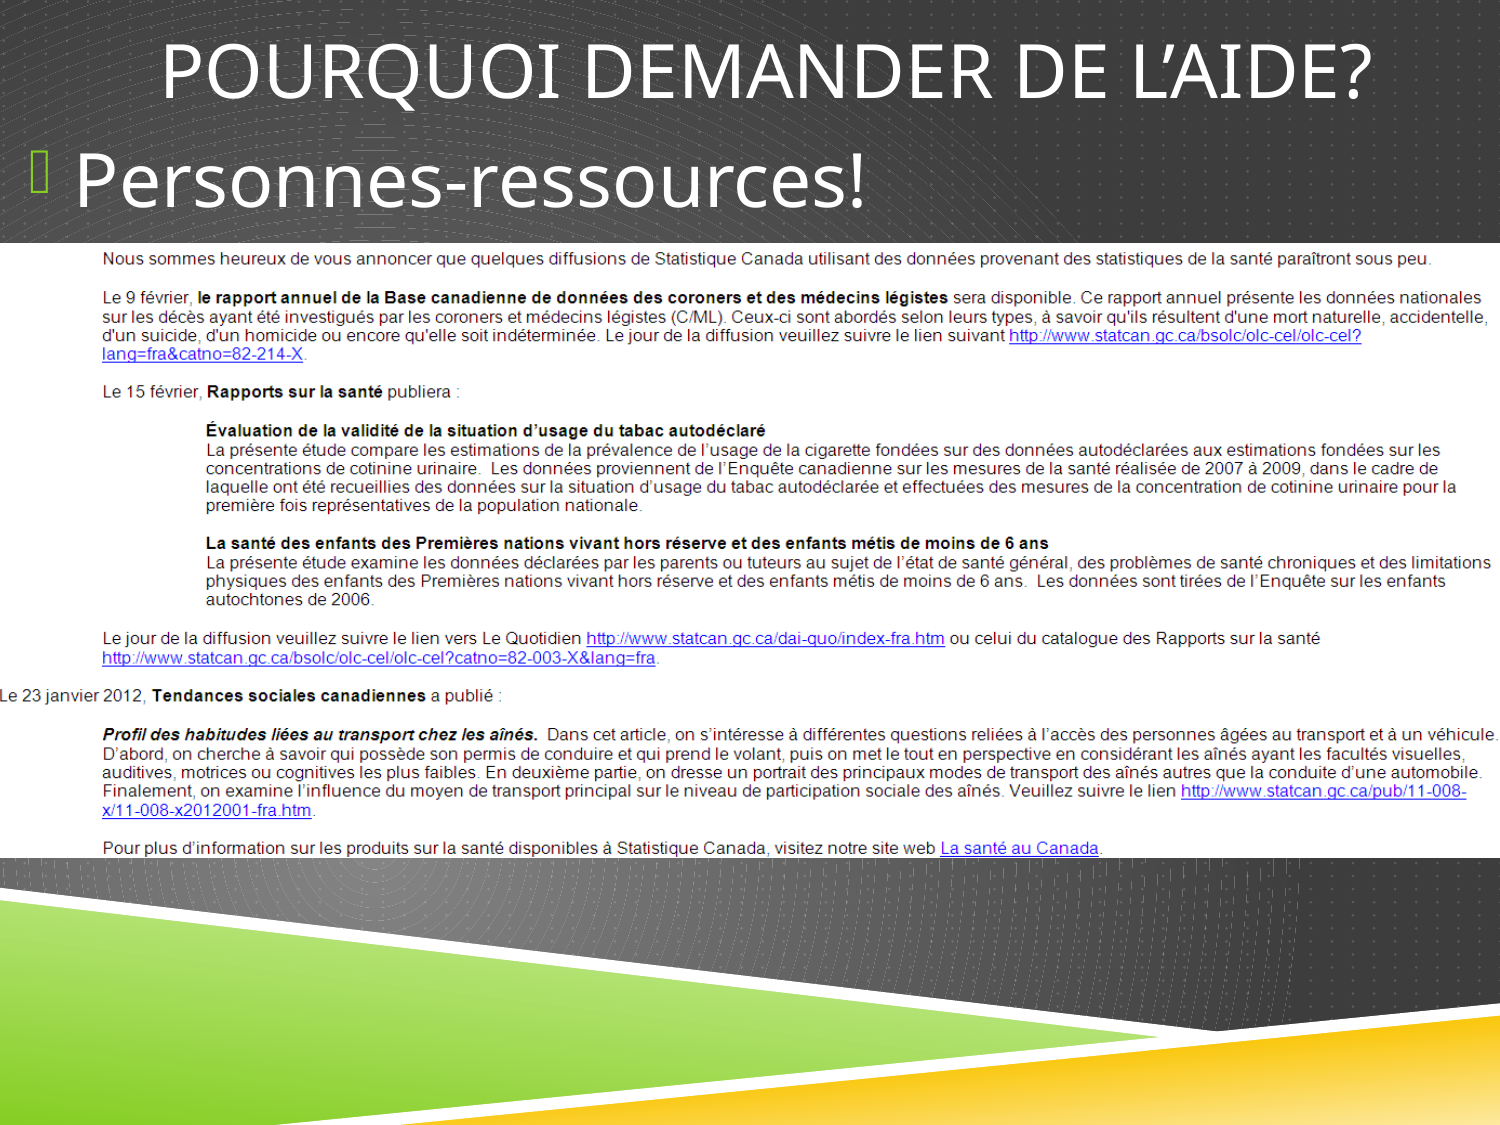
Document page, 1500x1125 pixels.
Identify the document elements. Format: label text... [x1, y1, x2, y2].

list Personnes-ressources! [17, 125, 1433, 243]
title Pourquoi demander de l’aide? [159, 0, 1388, 125]
picture [0, 243, 1500, 858]
